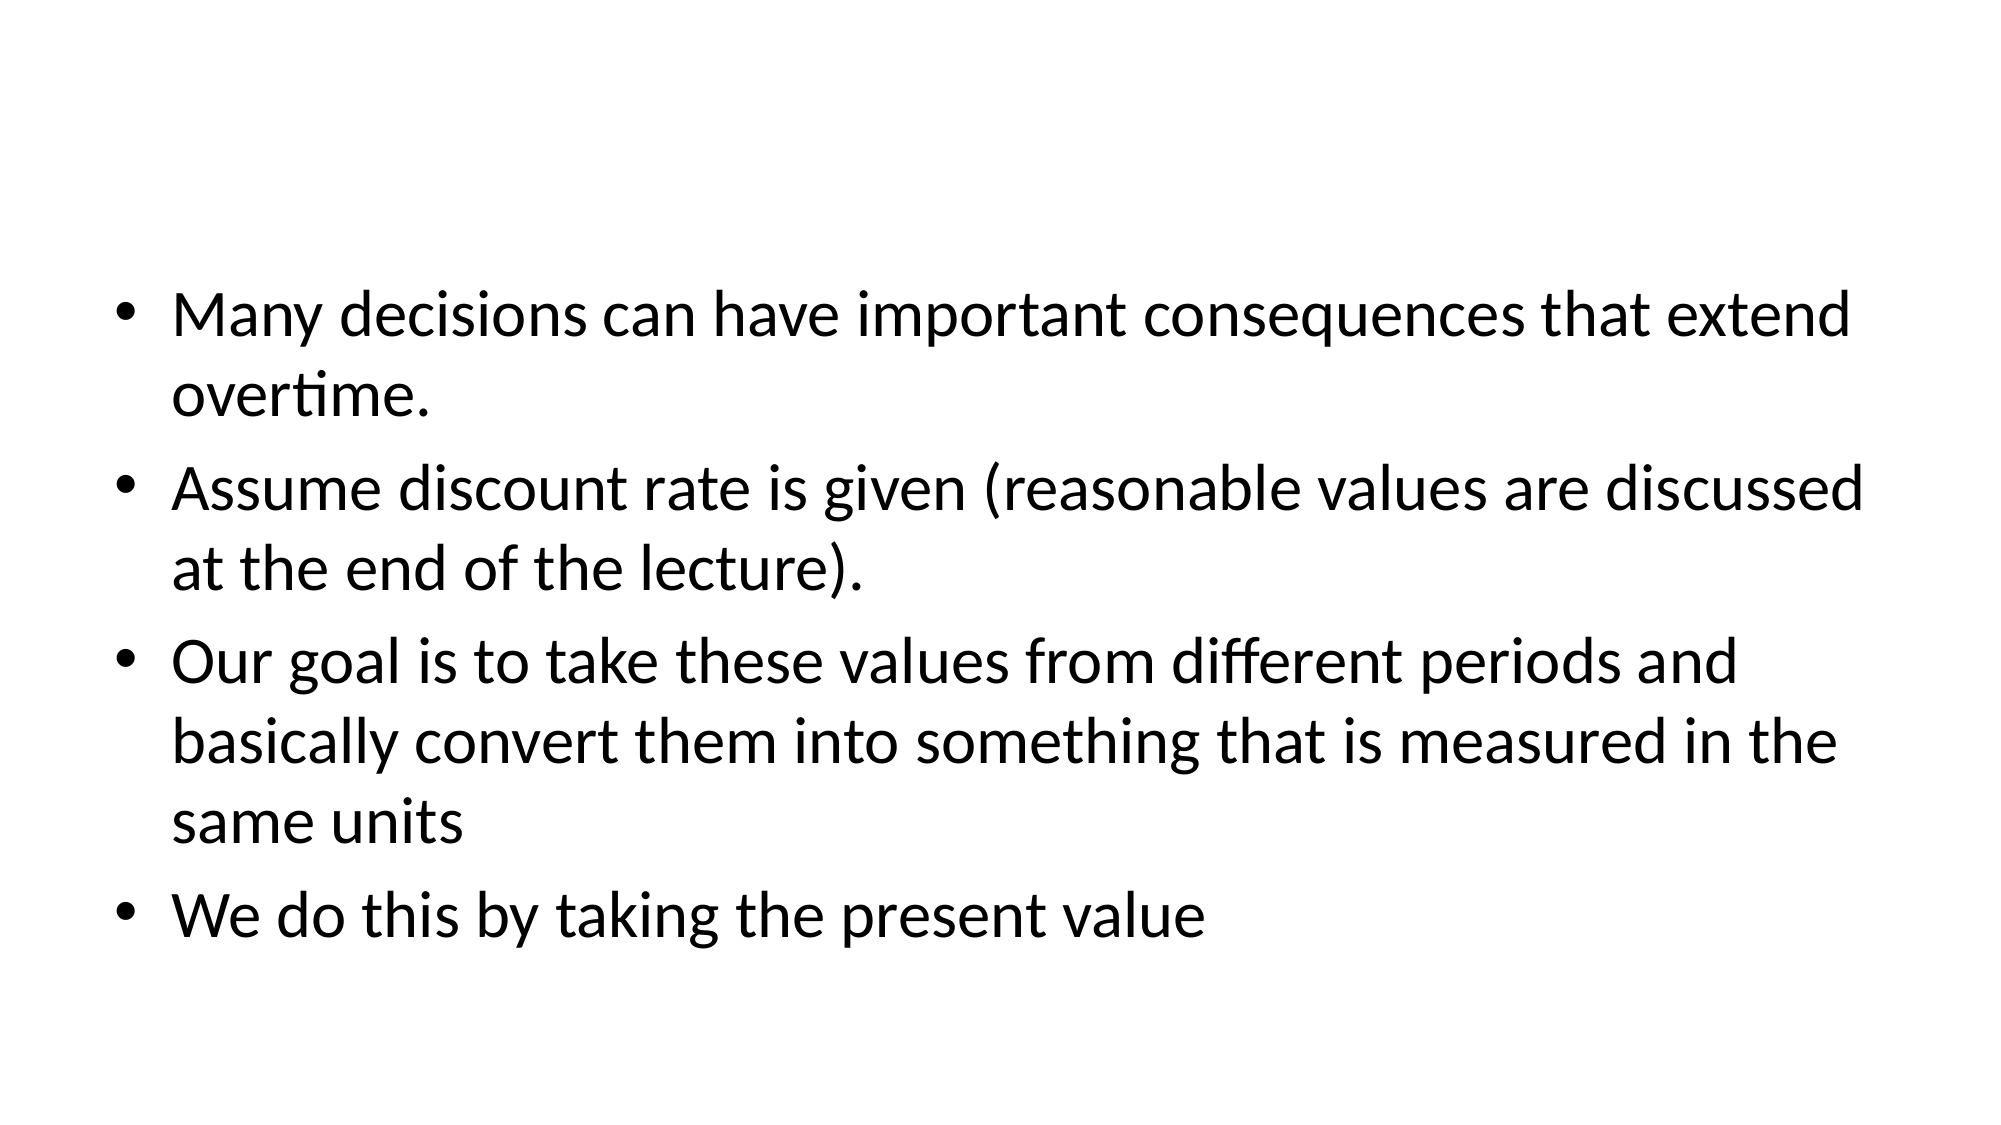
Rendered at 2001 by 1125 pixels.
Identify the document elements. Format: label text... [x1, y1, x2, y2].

list Many decisions can have important consequences that extend overtime. Assume discount rate is given (reasonable values are discussed at the end of the lecture). Our goal is to take these values from different periods and basically convert them into something that is measured in the same units We do this by taking the present value [99, 262, 1900, 1005]
